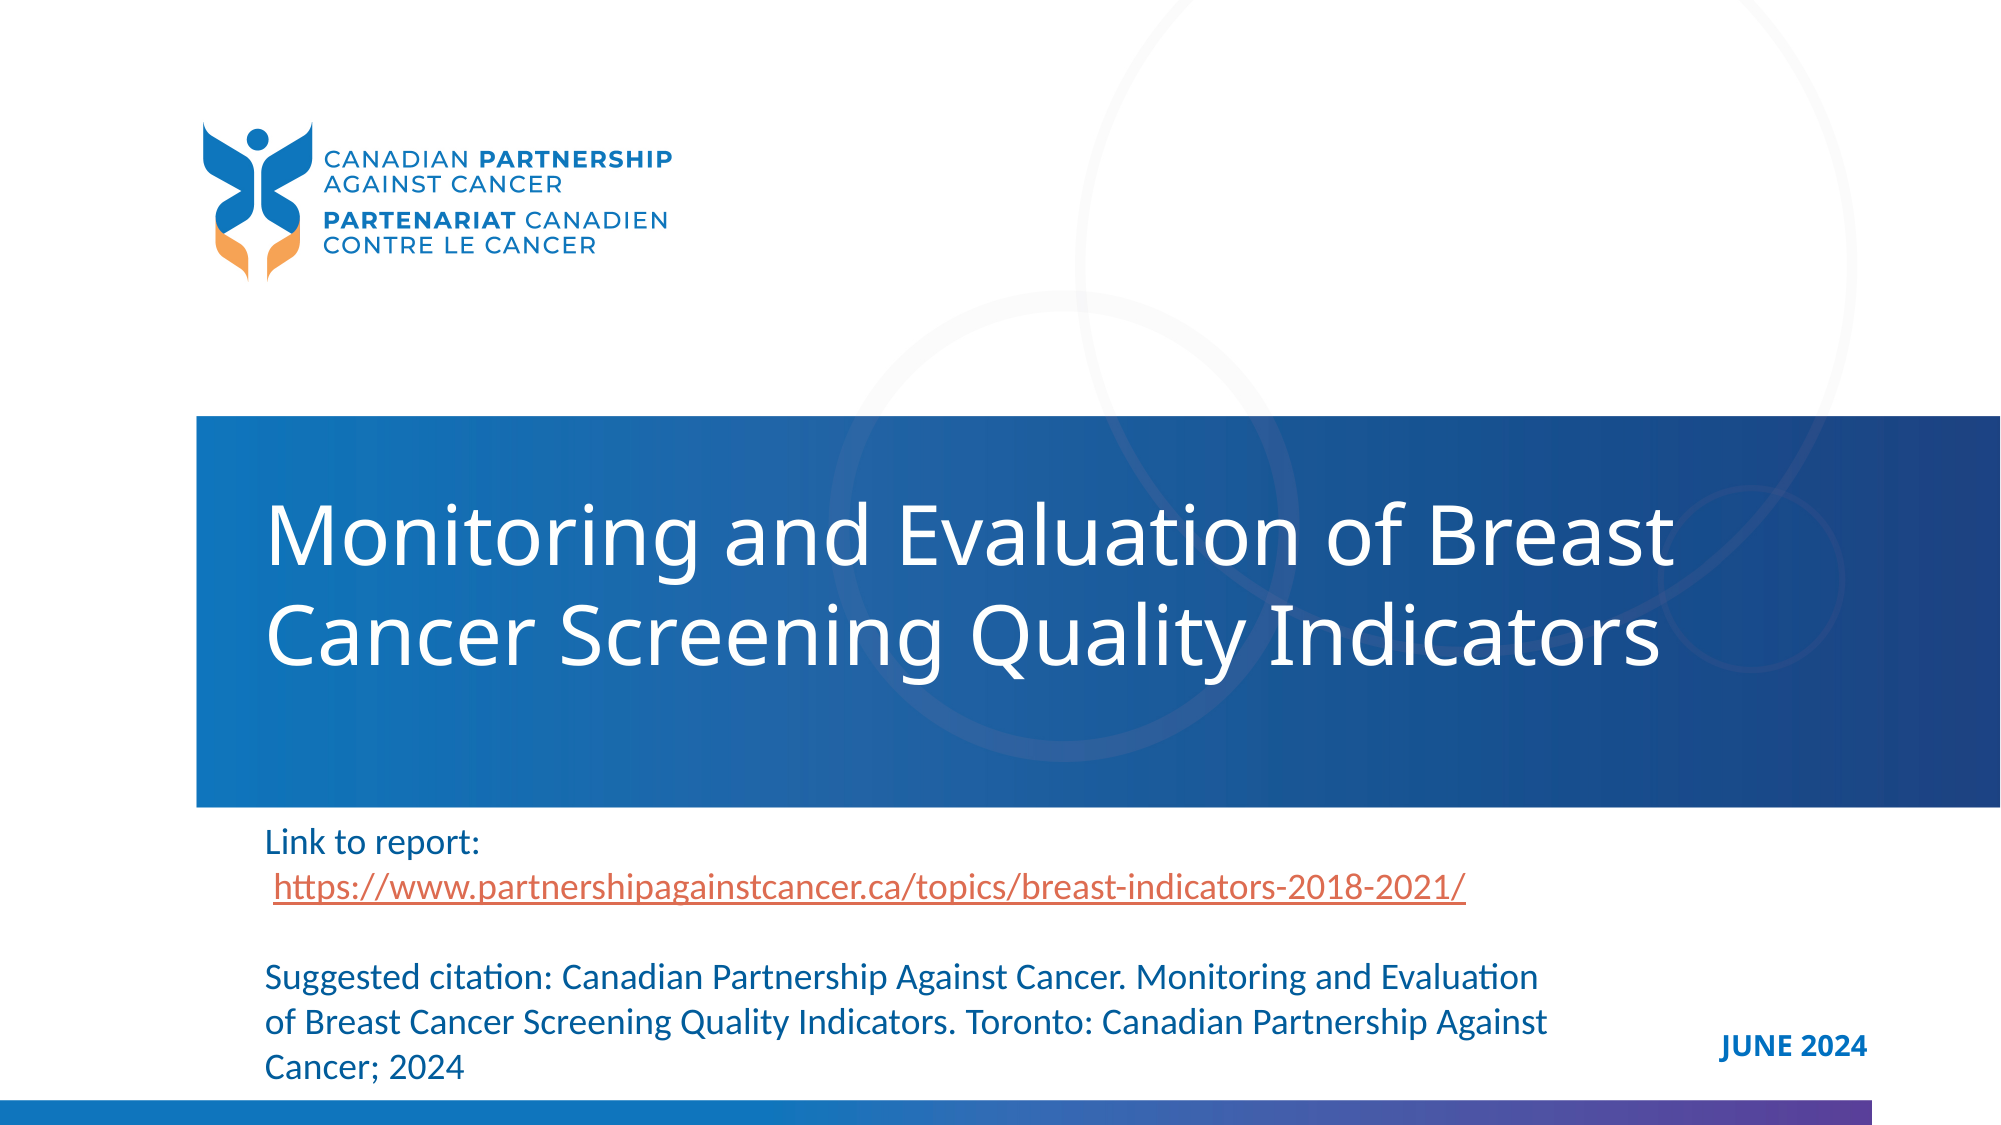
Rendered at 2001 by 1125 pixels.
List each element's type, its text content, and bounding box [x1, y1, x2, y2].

title Monitoring and Evaluation of Breast Cancer Screening Quality Indicators [249, 397, 1883, 690]
text_box June 2024 [1517, 1023, 1883, 1077]
picture [0, 0, 2001, 1125]
text_box Link to report: https://www.partnershipagainstcancer.ca/topics/breast-indicators-2018-2021/ Suggested citation: Canadian Partnership Against Cancer. Monitoring and Evaluation of Breast Cancer Screening Quality Indicators. Toronto: Canadian Partnership Against Cancer; 2024 [249, 809, 1568, 1125]
